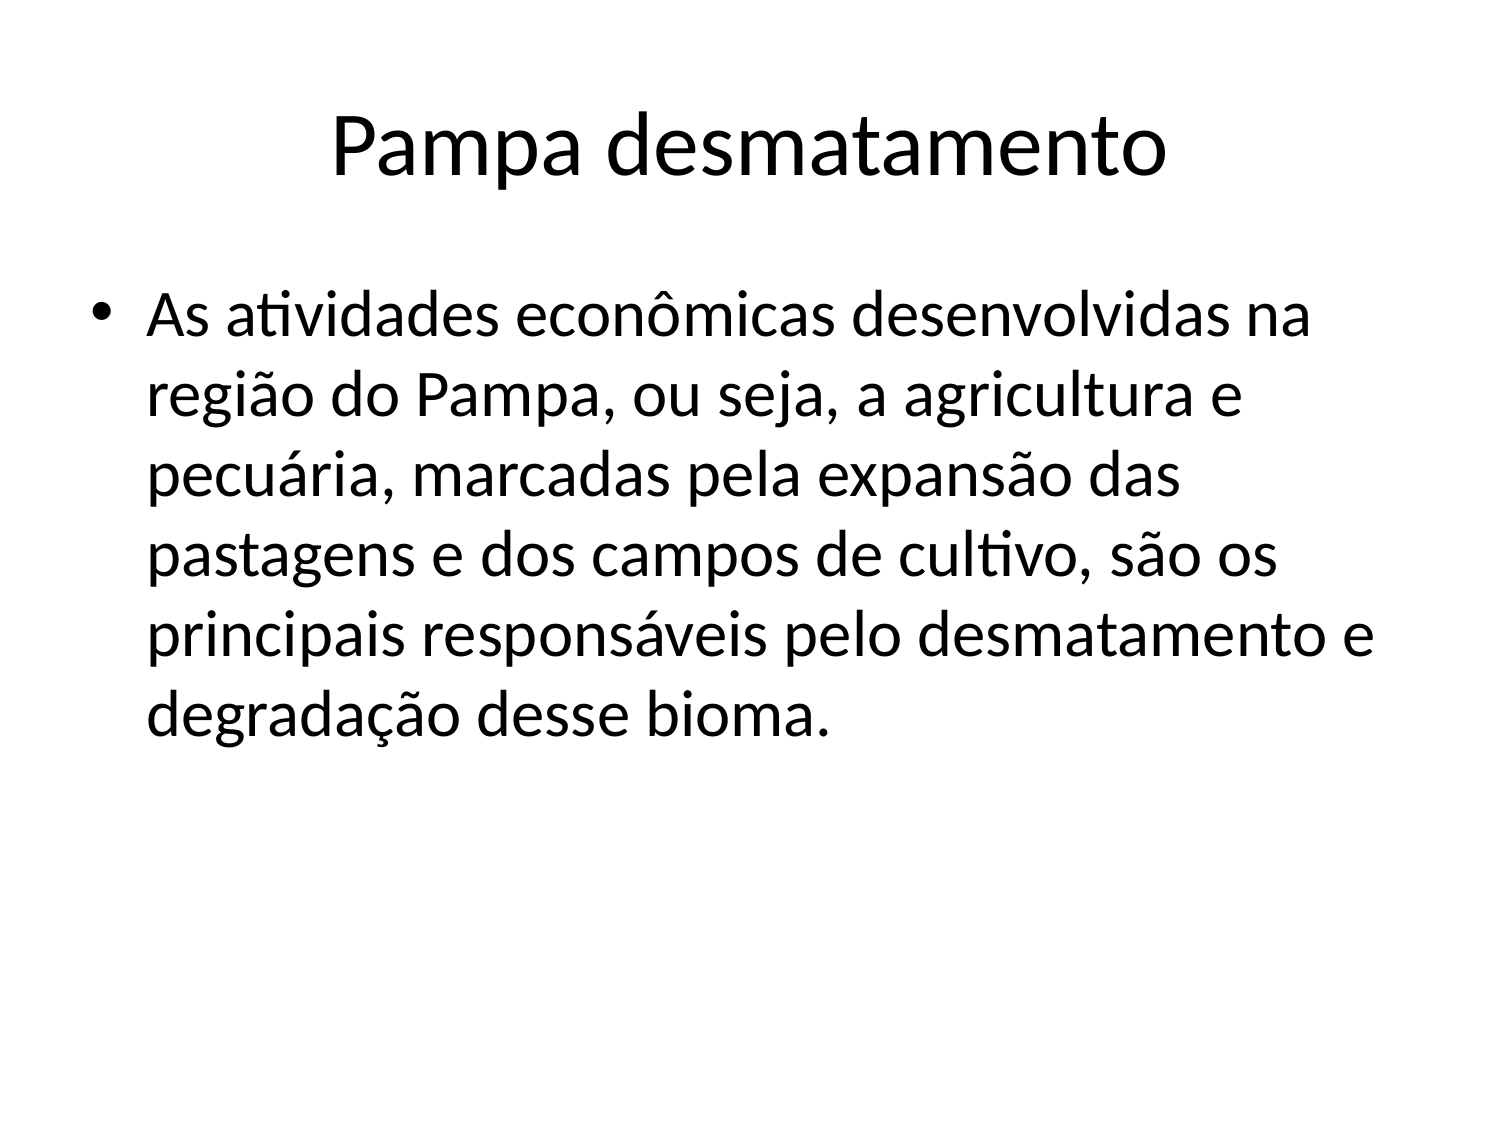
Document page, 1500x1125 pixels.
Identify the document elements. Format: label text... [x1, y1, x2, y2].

title Pampa desmatamento [75, 45, 1425, 233]
list As atividades econômicas desenvolvidas na região do Pampa, ou seja, a agricultura e pecuária, marcadas pela expansão das pastagens e dos campos de cultivo, são os principais responsáveis pelo desmatamento e degradação desse bioma. [75, 262, 1425, 1005]
